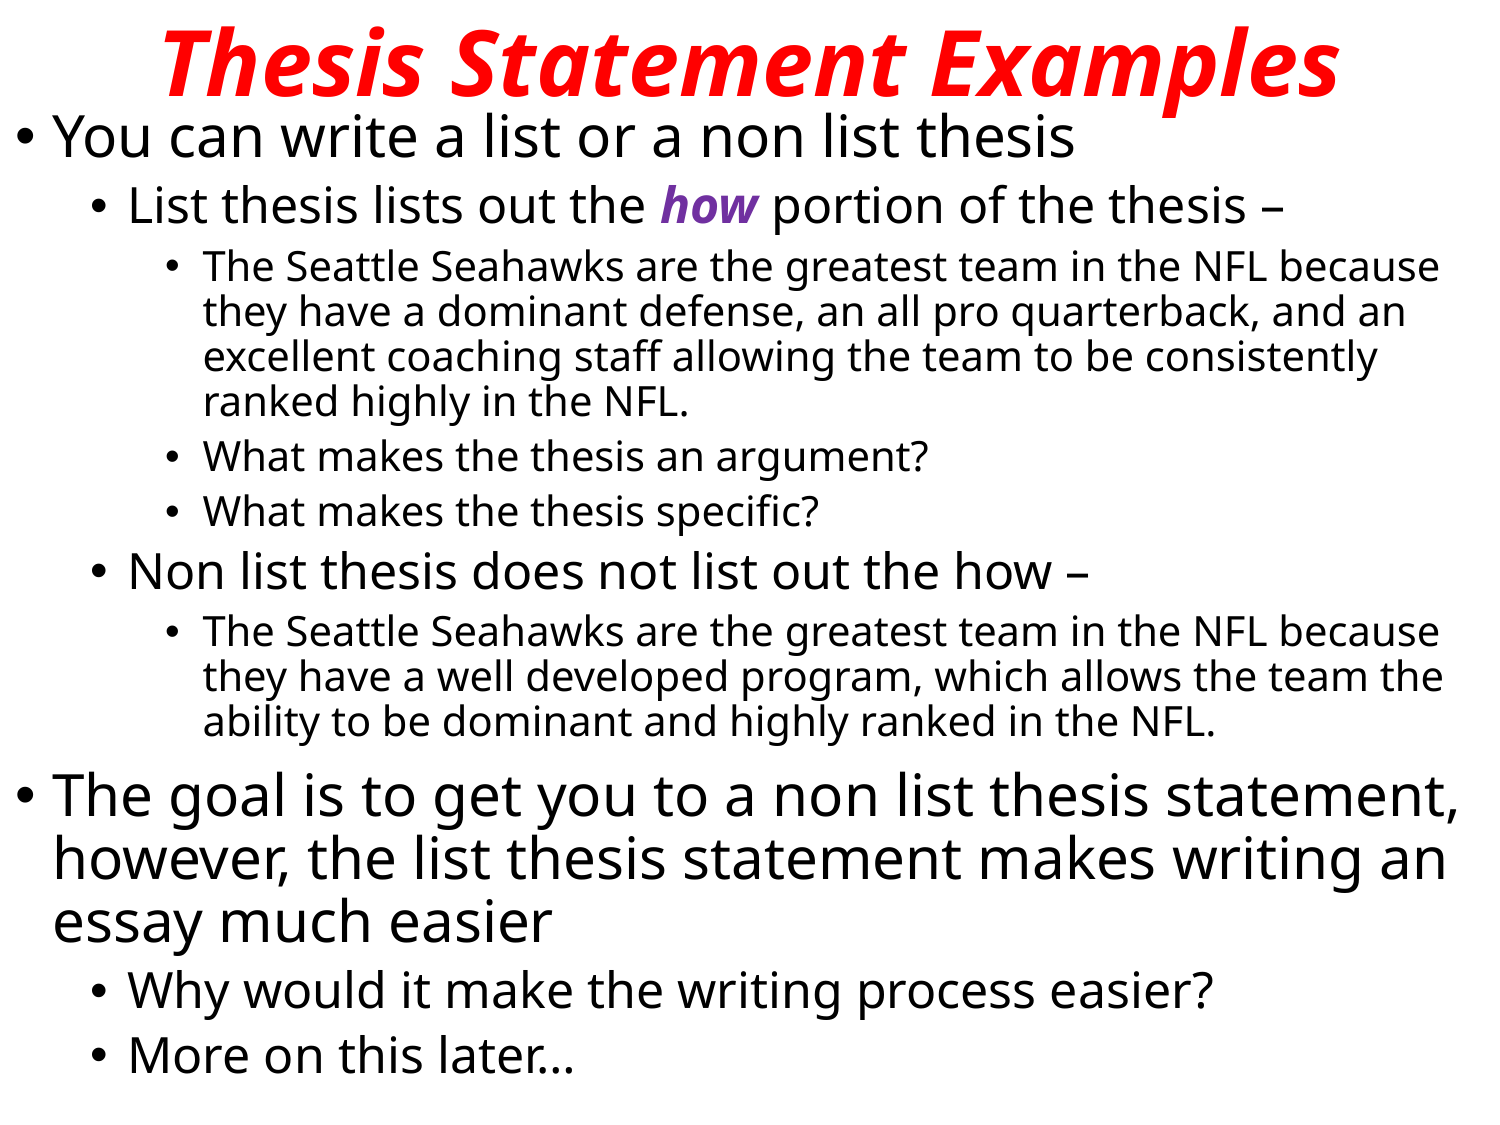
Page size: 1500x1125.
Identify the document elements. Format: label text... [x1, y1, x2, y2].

list You can write a list or a non list thesis List thesis lists out the how portion of the thesis – The Seattle Seahawks are the greatest team in the NFL because they have a dominant defense, an all pro quarterback, and an excellent coaching staff allowing the team to be consistently ranked highly in the NFL. What makes the thesis an argument? What makes the thesis specific? Non list thesis does not list out the how – The Seattle Seahawks are the greatest team in the NFL because they have a well developed program, which allows the team the ability to be dominant and highly ranked in the NFL. The goal is to get you to a non list thesis statement, however, the list thesis statement makes writing an essay much easier Why would it make the writing process easier? More on this later… [0, 99, 1500, 1125]
title Thesis Statement Examples [0, 0, 1500, 99]
